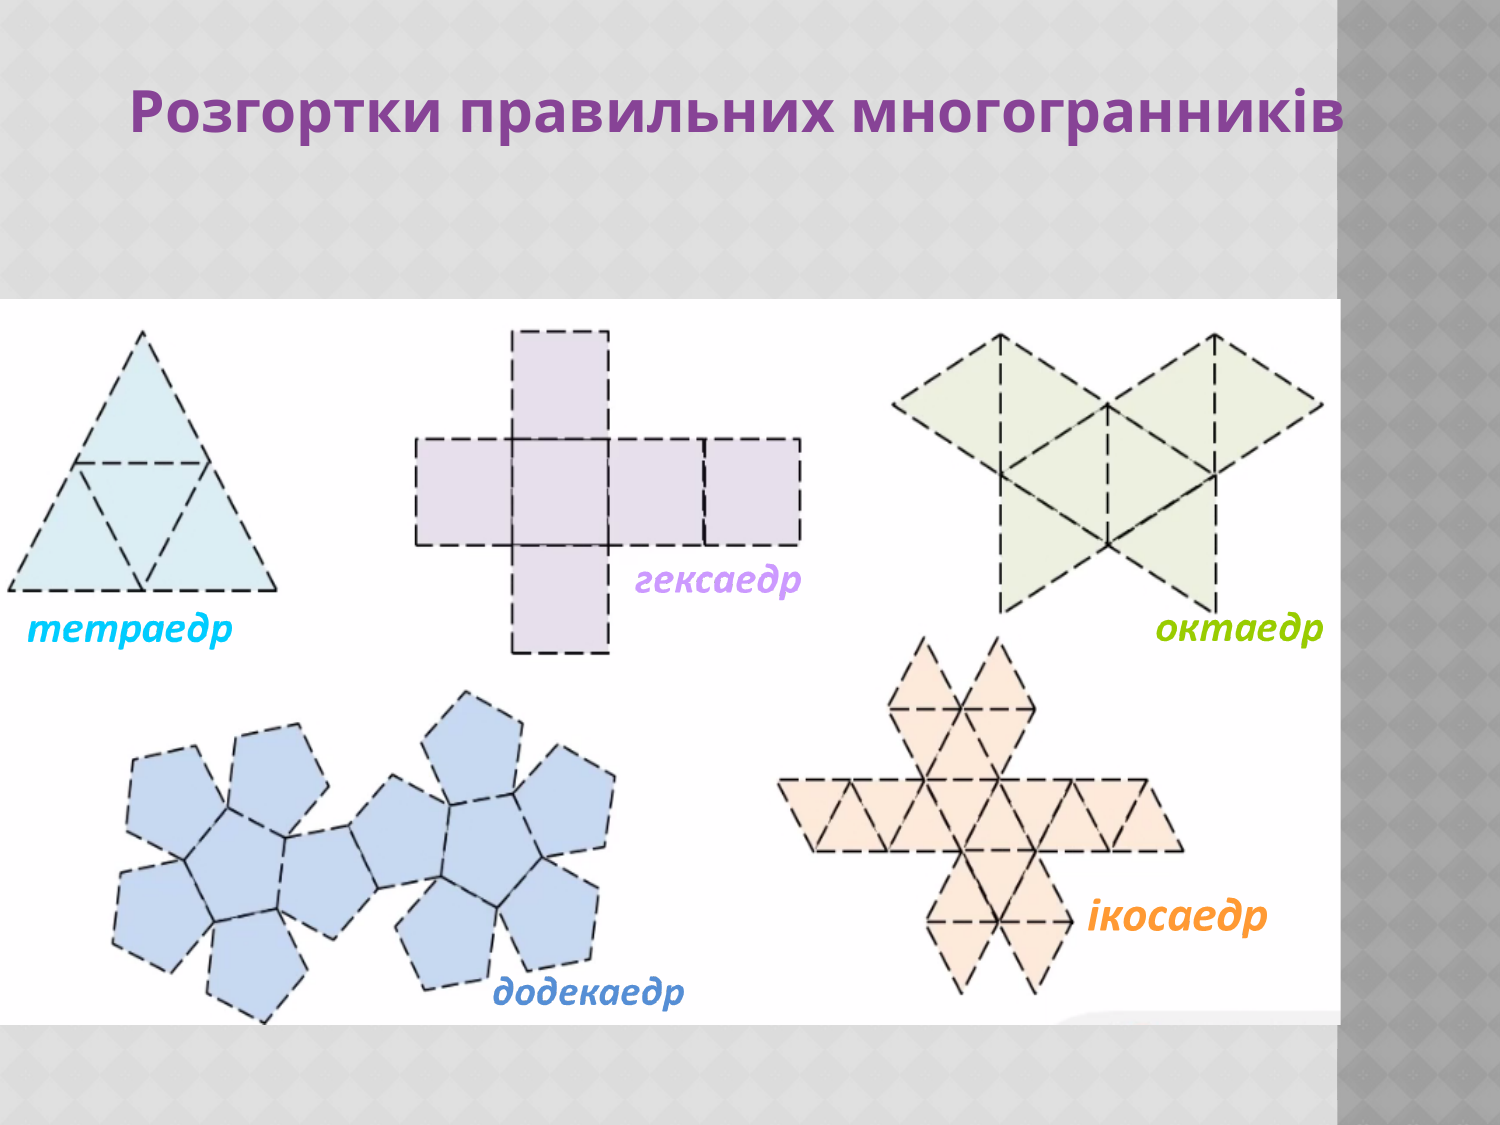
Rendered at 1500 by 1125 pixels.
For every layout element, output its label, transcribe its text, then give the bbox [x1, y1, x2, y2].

picture [0, 298, 1353, 1040]
text_box Розгортки правильних многогранників [114, 66, 1362, 152]
